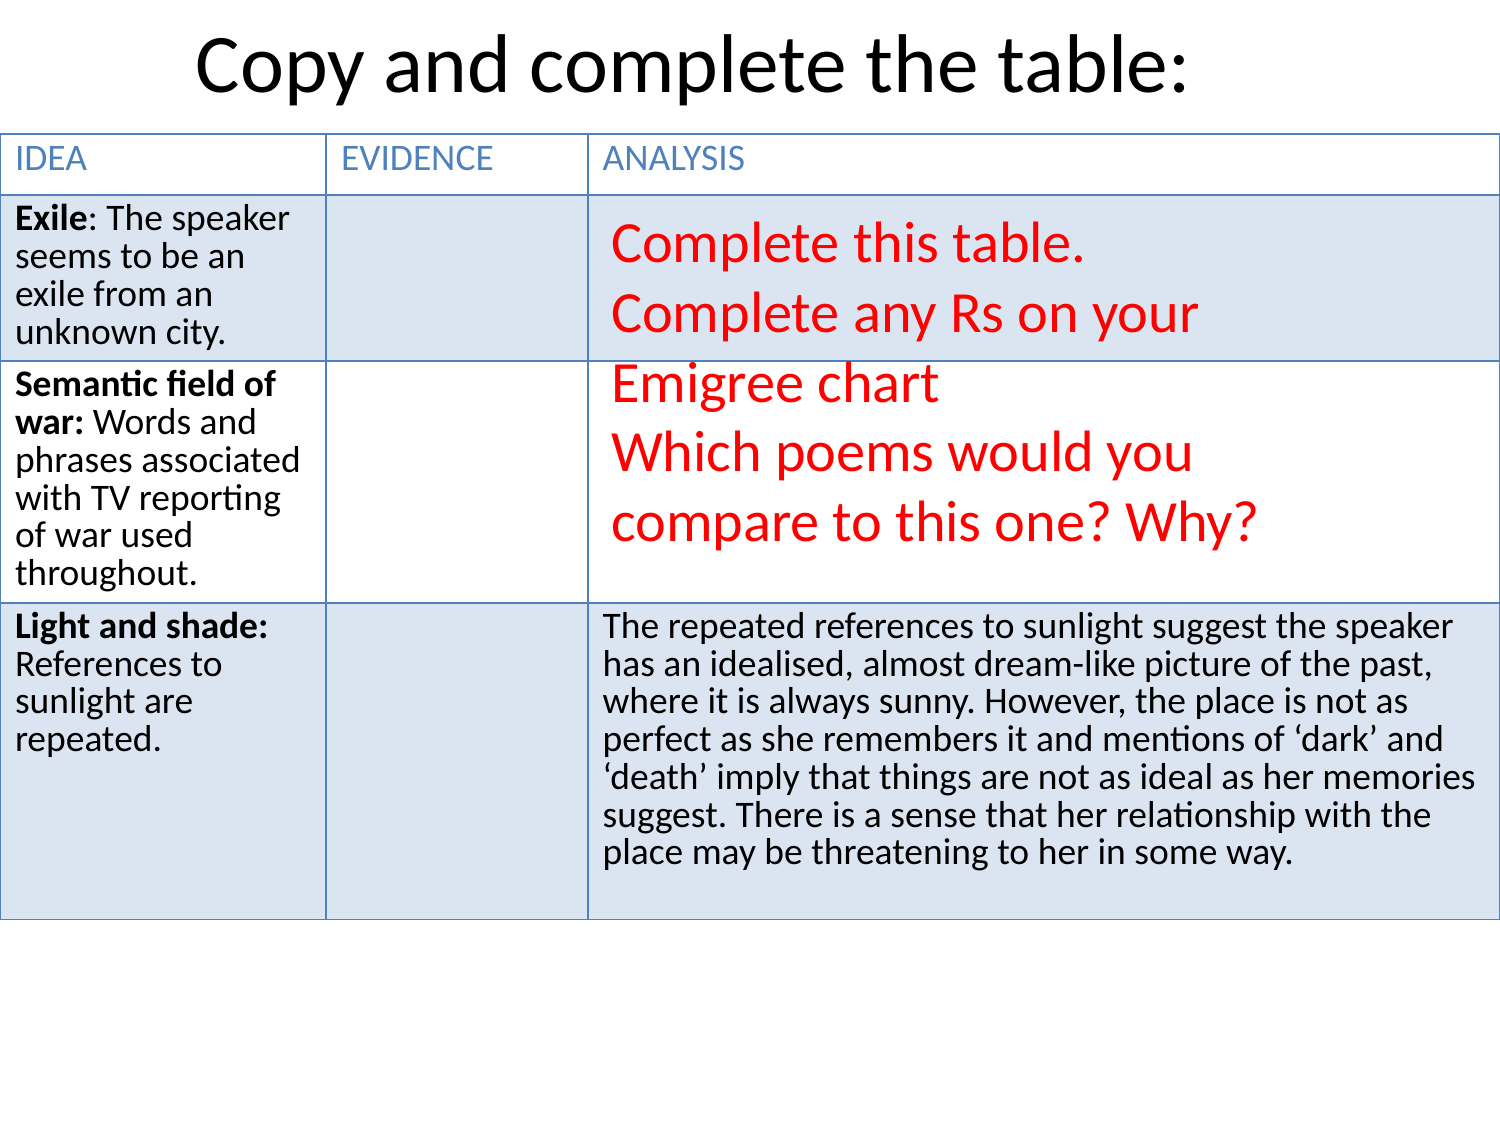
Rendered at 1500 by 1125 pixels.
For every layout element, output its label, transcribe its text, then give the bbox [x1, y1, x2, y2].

table_cell Light and shade: References to sunlight are repeated. [1, 604, 325, 919]
title Copy and complete the table: [68, 0, 1319, 119]
table_cell Semantic field of war: Words and phrases associated with TV reporting of war used throughout. [1, 362, 325, 602]
table_cell [1388, 196, 1499, 360]
table_cell [589, 196, 596, 360]
table_cell [589, 362, 1499, 602]
table_cell The repeated references to sunlight suggest the speaker has an idealised, almost dream-like picture of the past, where it is always sunny. However, the place is not as perfect as she remembers it and mentions of ‘dark’ and ‘death’ imply that things are not as ideal as her memories suggest. There is a sense that her relationship with the place may be threatening to her in some way. [589, 604, 1499, 919]
table_header EVIDENCE [327, 135, 587, 194]
table_cell [327, 362, 587, 602]
table_header ANALYSIS [589, 135, 1499, 194]
table_cell Exile: The speaker seems to be an exile from an unknown city. [1, 196, 325, 360]
text_box Complete this table. Complete any Rs on your Emigree chart Which poems would you compare to this one? Why? [596, 196, 1388, 561]
table_cell [327, 196, 587, 360]
table_header IDEA [1, 135, 325, 194]
table_cell [327, 604, 587, 919]
